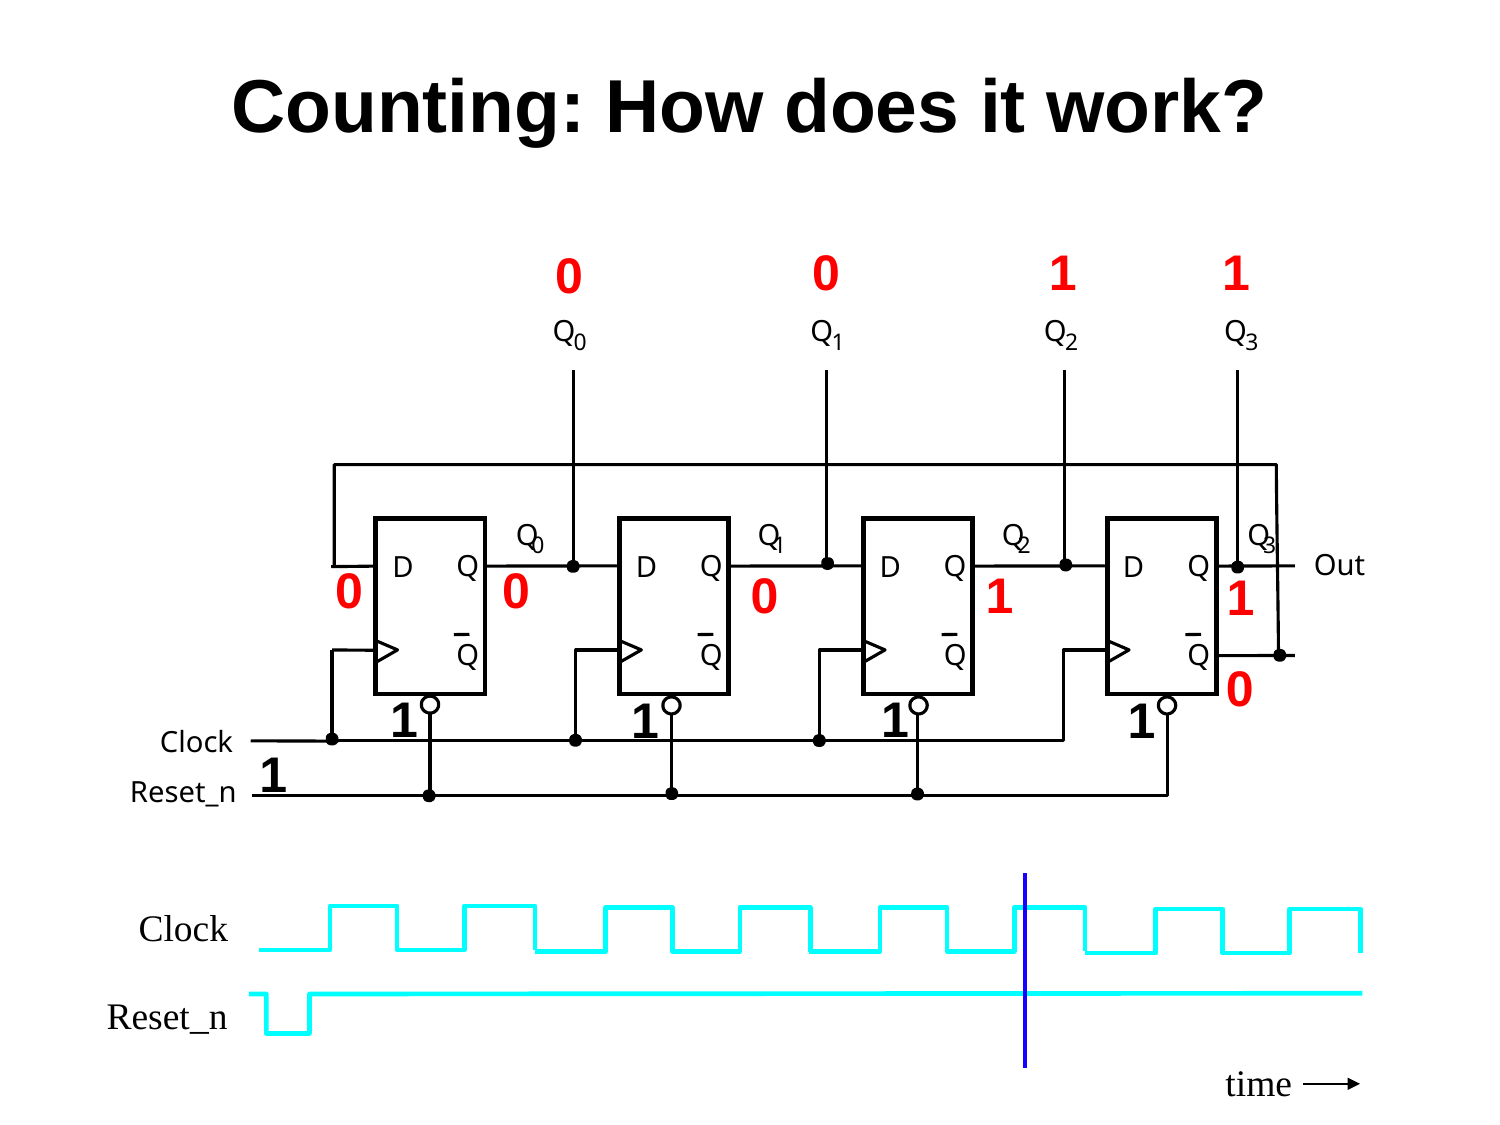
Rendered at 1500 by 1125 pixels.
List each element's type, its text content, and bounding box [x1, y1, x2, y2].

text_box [94, 872, 1363, 1113]
text_box Counting: How does it work? [0, 50, 1500, 163]
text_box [135, 232, 1376, 811]
